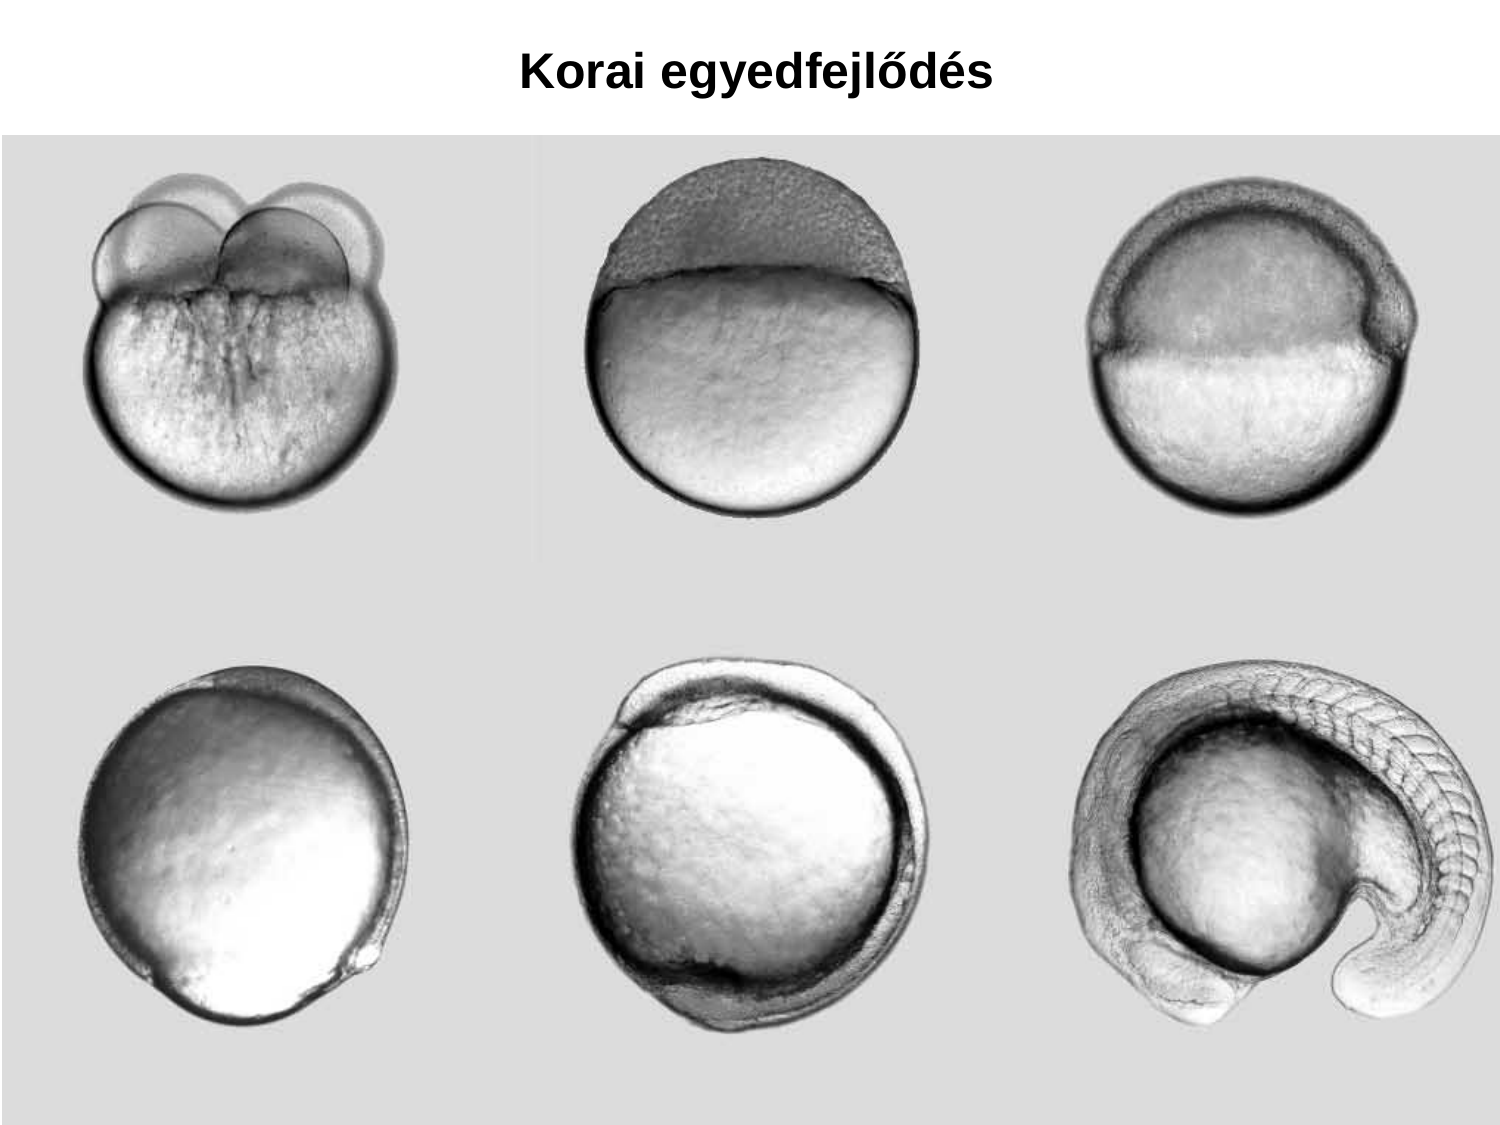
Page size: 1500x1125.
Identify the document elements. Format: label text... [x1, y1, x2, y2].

text_box Korai egyedfejlődés [504, 30, 1010, 106]
picture [1, 135, 1500, 1125]
